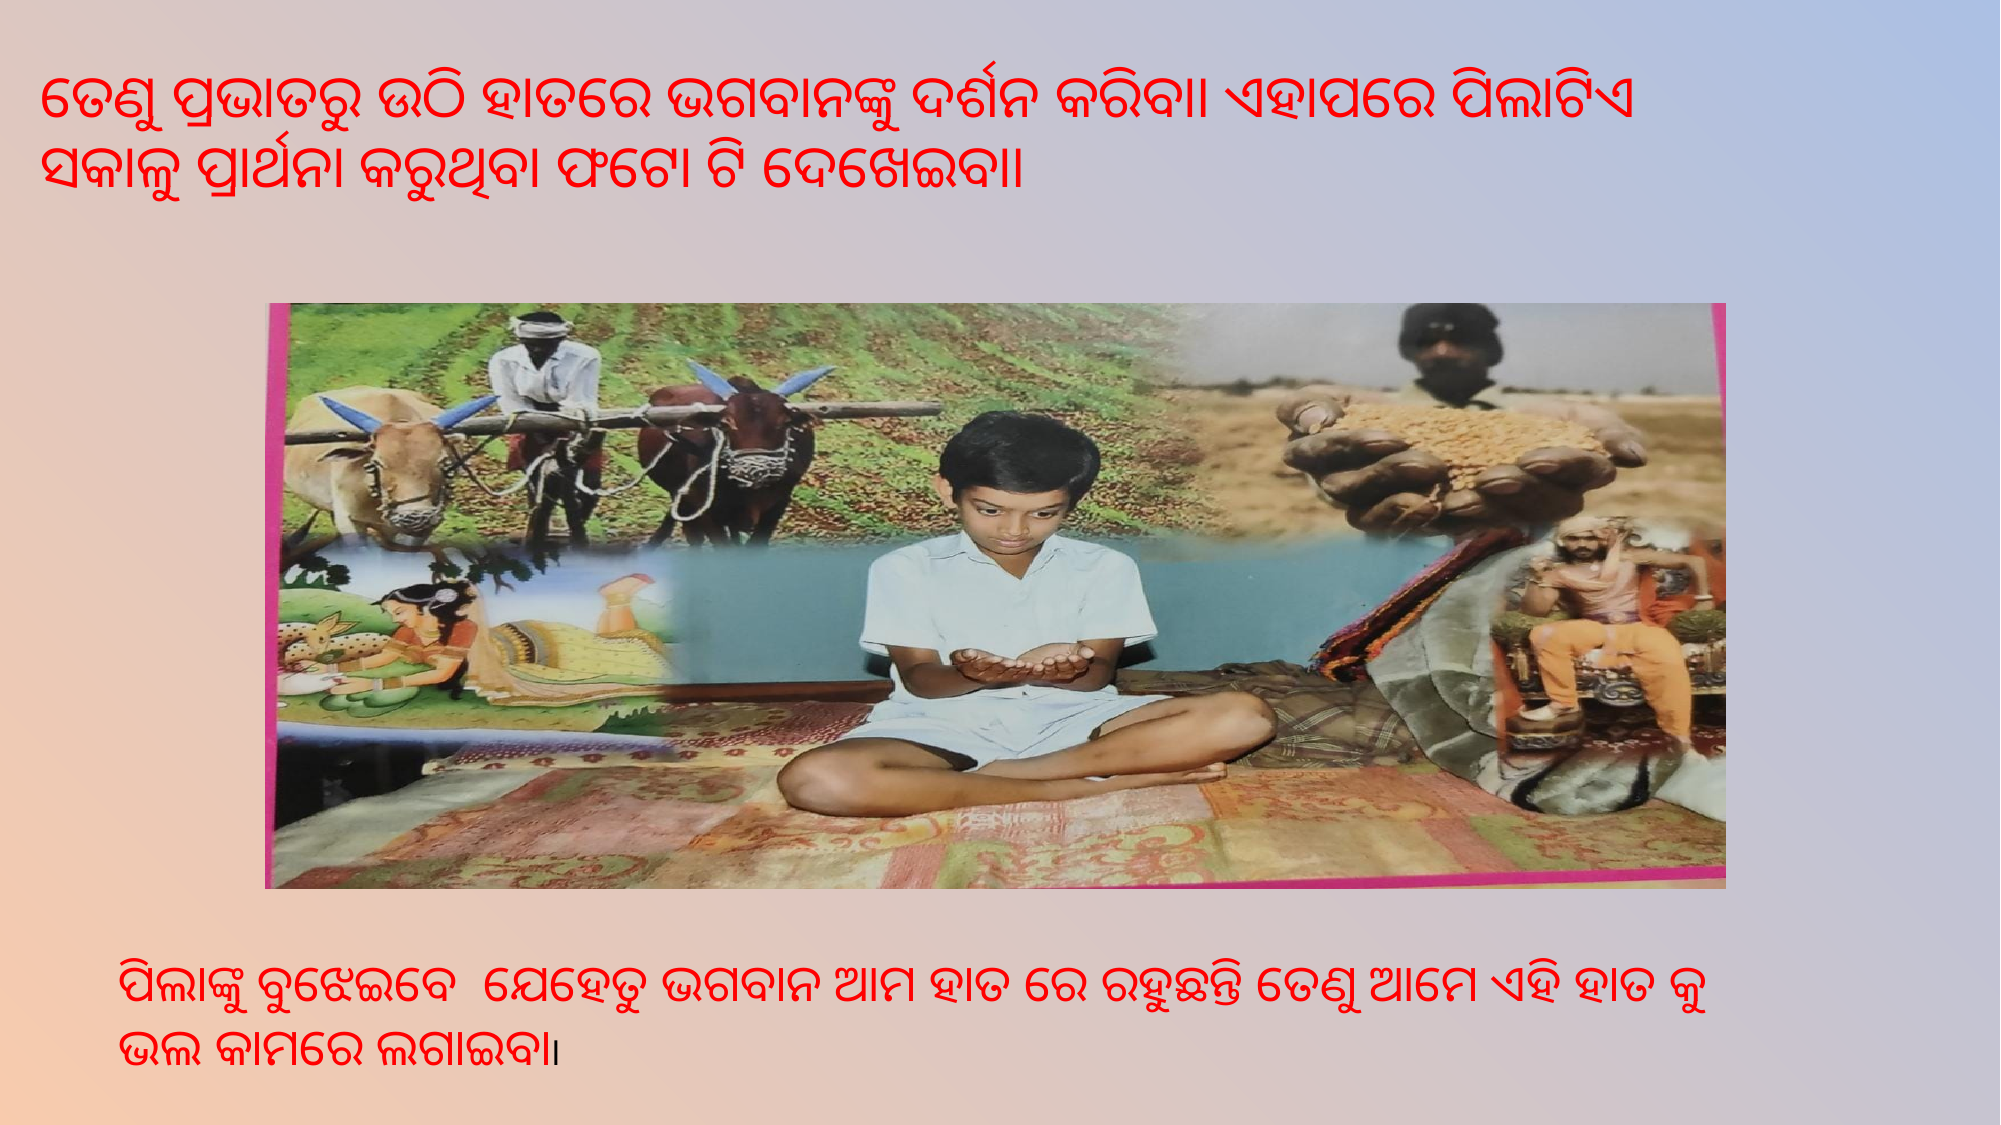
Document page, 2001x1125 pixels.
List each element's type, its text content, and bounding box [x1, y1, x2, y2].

text_box ତେଣୁ ପ୍ରଭାତରୁ ଉଠି ହାତରେ ଭଗବାନଙ୍କୁ ଦର୍ଶନ କରିବା। ଏହାପରେ ପିଲାଟିଏ ସକାଳୁ ପ୍ରାର୍ଥନା କରୁଥିବା ଫଟୋ ଟି ଦେଖେଇବା। [25, 51, 1748, 252]
text_box ପିଲାଙ୍କୁ ବୁଝେଇବେ ଯେହେତୁ ଭଗବାନ ଆମ ହାତ ରେ ରହୁଛନ୍ତି ତେଣୁ ଆମେ ଏହି ହାତ କୁ ଭଲ କାମରେ ଲଗାଇବା। [103, 939, 1726, 1083]
picture [265, 303, 1726, 889]
